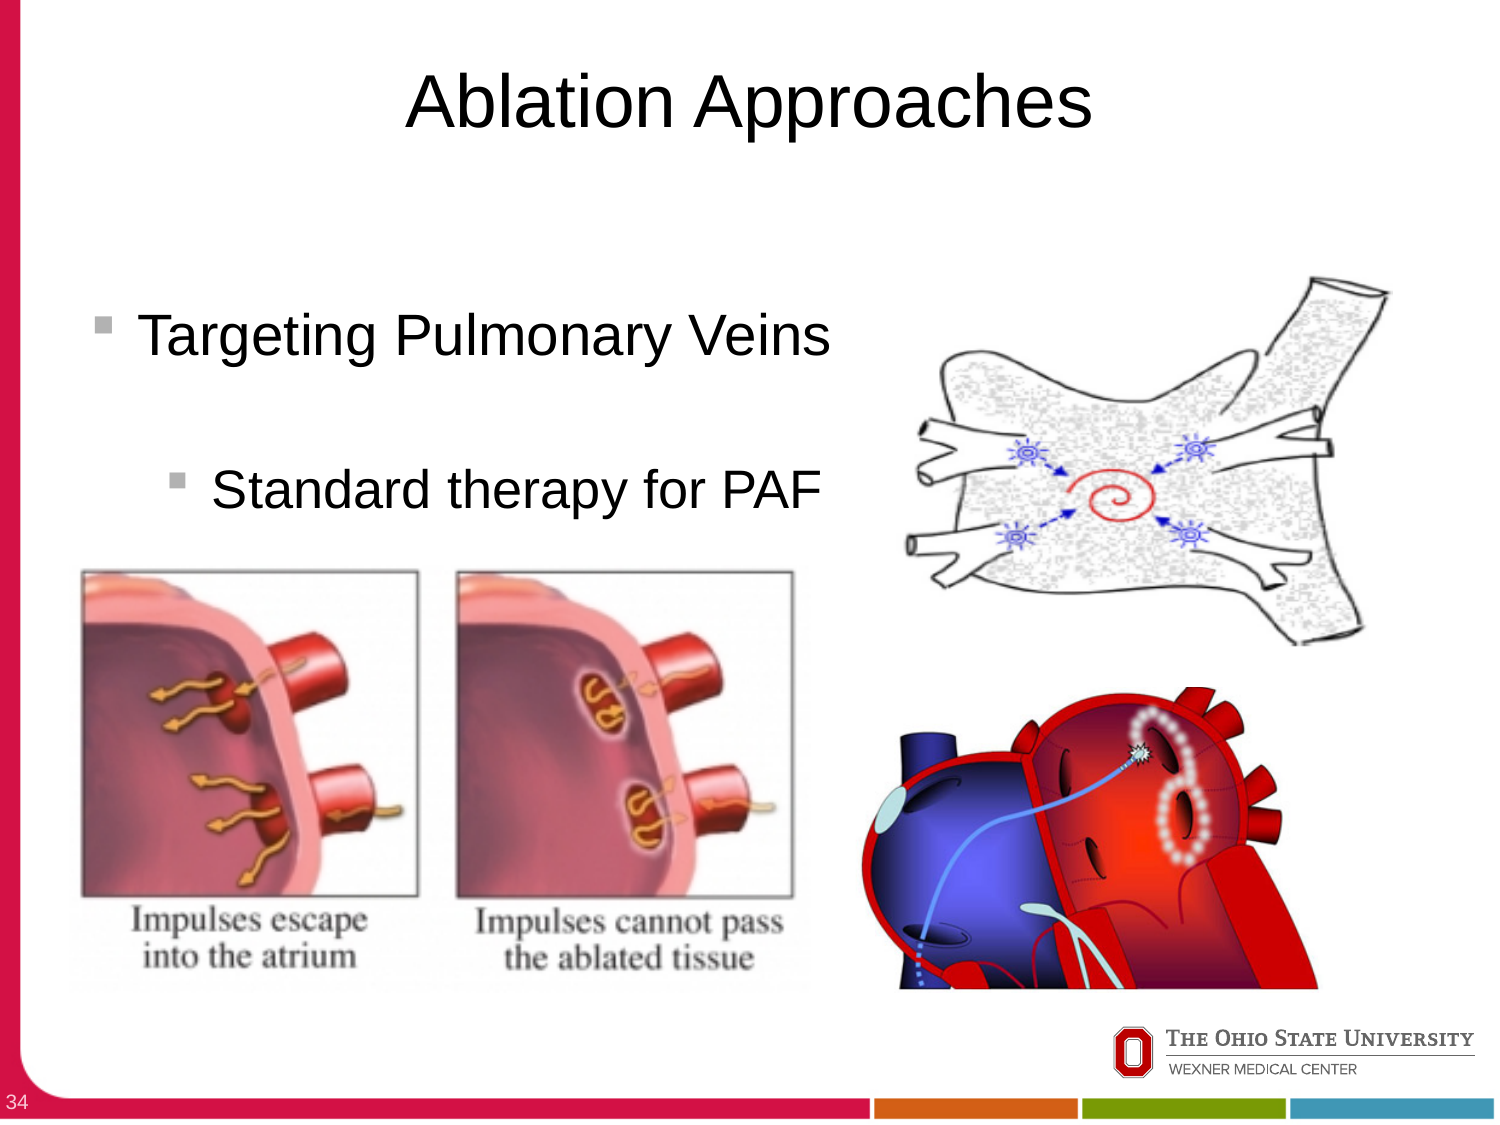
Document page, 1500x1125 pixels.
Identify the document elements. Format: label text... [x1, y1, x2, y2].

slide_number 34 [5, 1075, 86, 1114]
picture [0, 0, 1500, 1125]
list Targeting Pulmonary Veins Standard therapy for PAF [74, 204, 1430, 916]
title Ablation Approaches [74, 39, 1426, 170]
